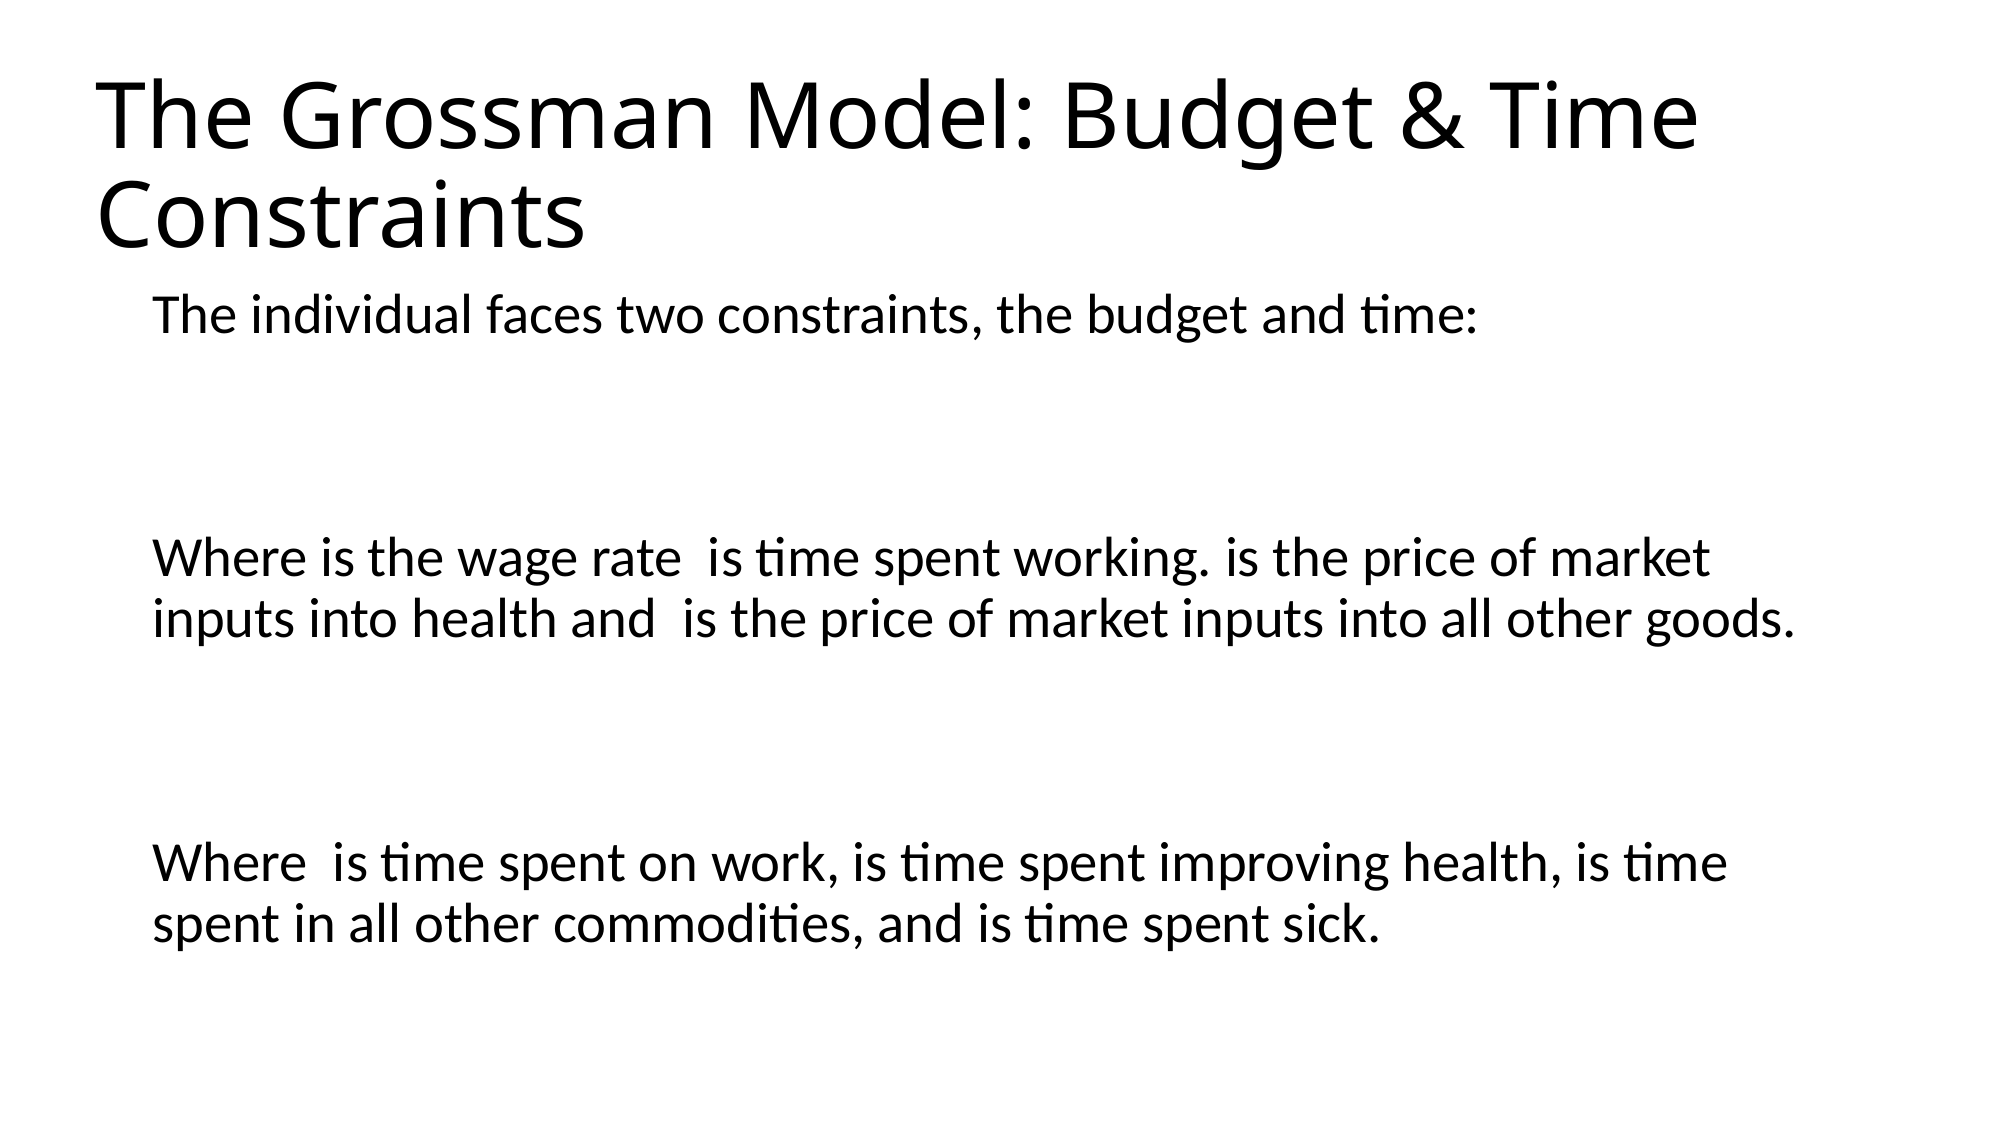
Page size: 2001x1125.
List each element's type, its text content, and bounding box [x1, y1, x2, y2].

title The Grossman Model: Budget & Time Constraints [80, 59, 1930, 278]
